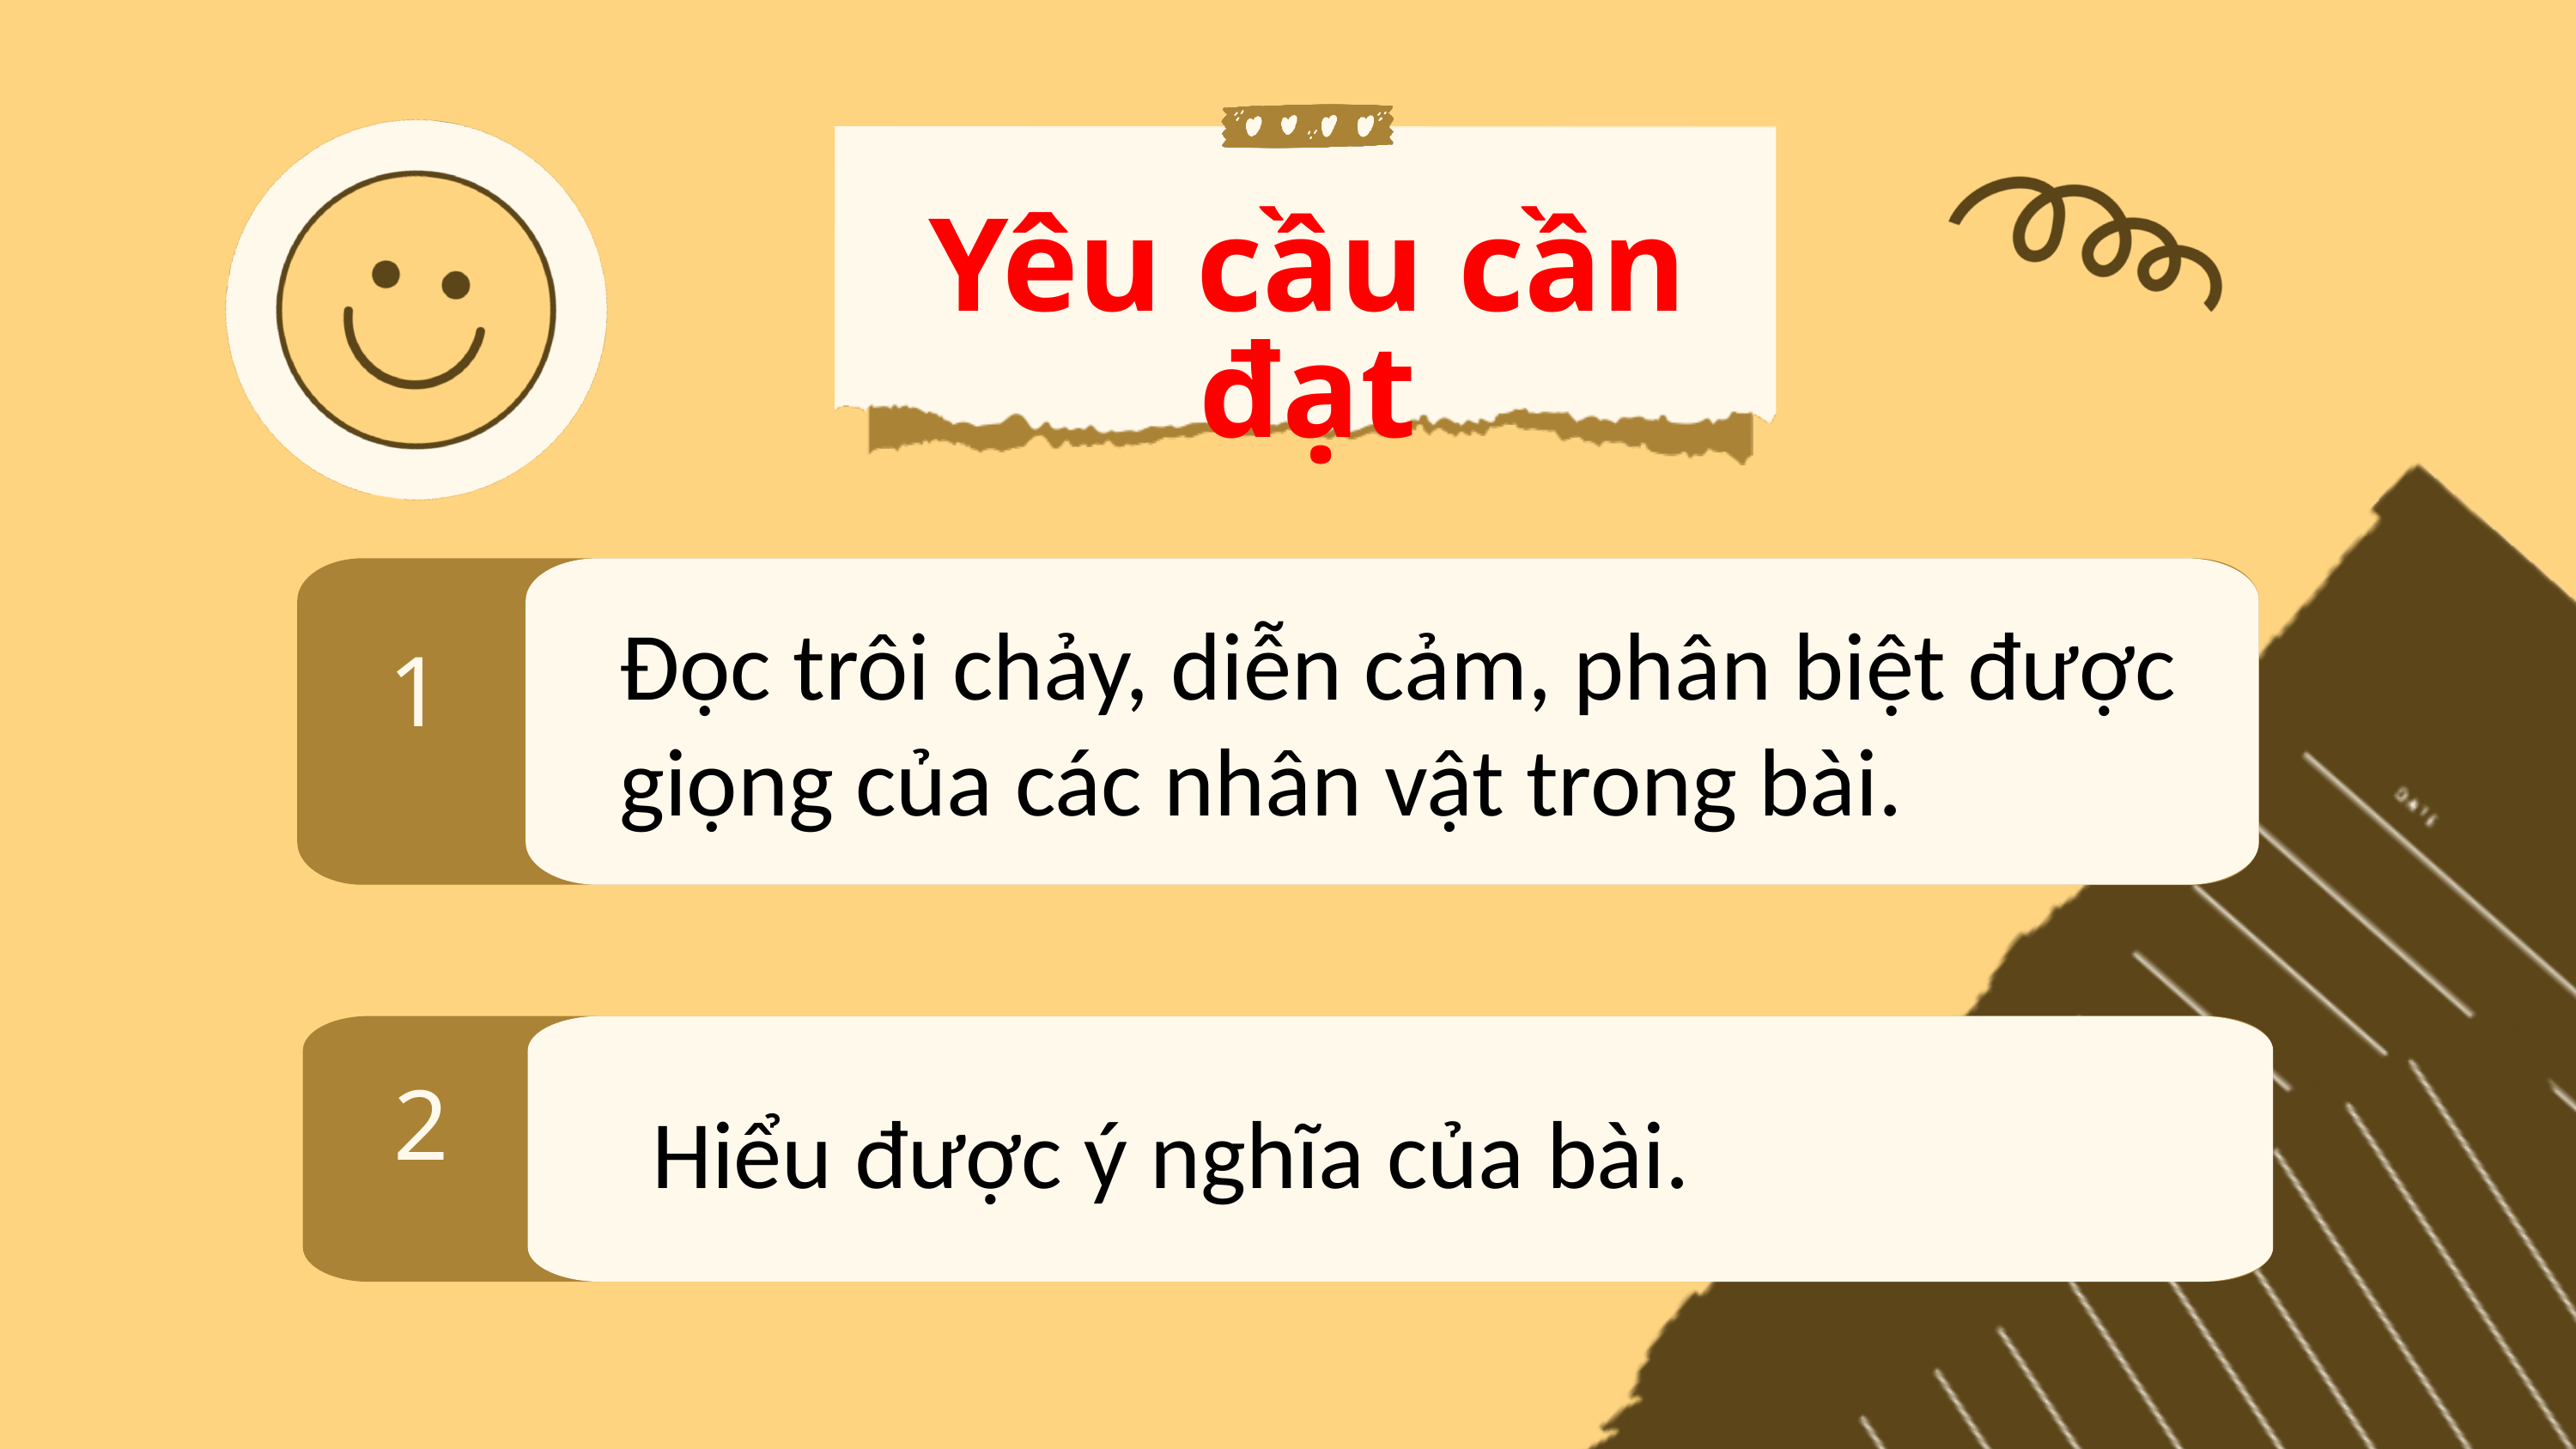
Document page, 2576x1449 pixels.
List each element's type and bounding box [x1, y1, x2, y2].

picture [1945, 145, 2244, 326]
text_box [302, 1016, 2274, 1282]
text_box [296, 558, 2259, 885]
picture [1546, 462, 2576, 1449]
text_box [834, 104, 1777, 465]
picture [185, 81, 647, 527]
